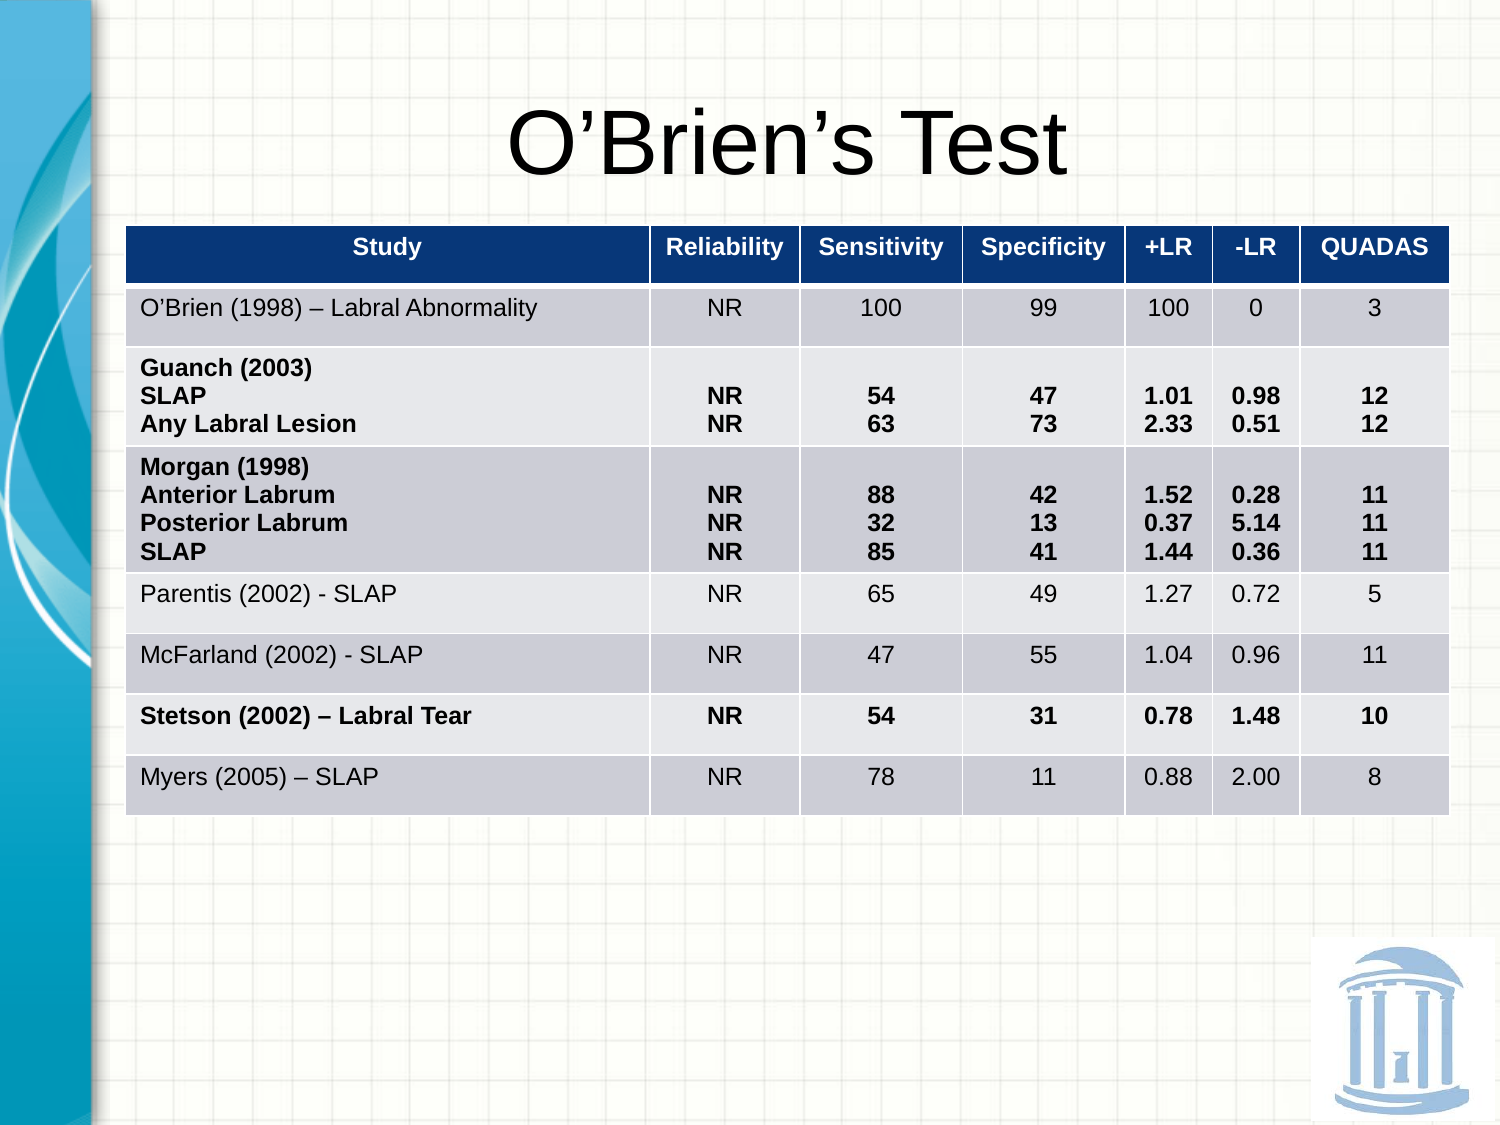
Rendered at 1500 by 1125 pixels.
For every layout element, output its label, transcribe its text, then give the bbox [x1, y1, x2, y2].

table_cell 0 [1213, 289, 1299, 346]
table_cell NR [651, 289, 799, 346]
table_cell NR [651, 634, 799, 693]
table_cell 8 [1301, 756, 1449, 815]
table_cell NR NR NR [651, 447, 799, 572]
table_cell Guanch (2003) SLAP Any Labral Lesion [126, 348, 649, 445]
table_cell 10 [1301, 695, 1449, 754]
table_cell 42 13 41 [963, 447, 1124, 572]
table_cell Morgan (1998) Anterior Labrum Posterior Labrum SLAP [126, 447, 649, 572]
table_cell 31 [963, 695, 1124, 754]
table_cell 0.78 [1126, 695, 1212, 754]
table_cell 11 [963, 756, 1124, 815]
table_cell 0.28 5.14 0.36 [1213, 447, 1299, 572]
table_cell 55 [963, 634, 1124, 693]
table_cell 54 [801, 695, 962, 754]
table_cell 47 [801, 634, 962, 693]
table_cell 47 73 [963, 348, 1124, 445]
table_cell NR NR [651, 348, 799, 445]
table_cell 54 63 [801, 348, 962, 445]
table_cell 12 12 [1301, 348, 1449, 445]
table_cell O’Brien (1998) – Labral Abnormality [126, 289, 649, 346]
table_cell Stetson (2002) – Labral Tear [126, 695, 649, 754]
table_cell Myers (2005) – SLAP [126, 756, 649, 815]
table_cell 78 [801, 756, 962, 815]
table_cell 100 [801, 289, 962, 346]
table_cell 0.88 [1126, 756, 1212, 815]
title O’Brien’s Test [125, 44, 1450, 224]
table_cell NR [651, 756, 799, 815]
table_cell 3 [1301, 289, 1449, 346]
table_cell NR [651, 695, 799, 754]
table_header +LR [1126, 226, 1212, 283]
table_header Sensitivity [801, 226, 962, 283]
table_cell 49 [963, 574, 1124, 633]
table_header -LR [1213, 226, 1299, 283]
table_header Reliability [651, 226, 799, 283]
table_header Specificity [963, 226, 1124, 283]
picture [0, 0, 1500, 1125]
table_cell Parentis (2002) - SLAP [126, 574, 649, 633]
table_cell 65 [801, 574, 962, 633]
table_header QUADAS [1301, 226, 1449, 283]
table_cell 0.96 [1213, 634, 1299, 693]
table_cell NR [651, 574, 799, 633]
table_cell 1.52 0.37 1.44 [1126, 447, 1212, 572]
table_cell 11 11 11 [1301, 447, 1449, 572]
table_cell 0.72 [1213, 574, 1299, 633]
table_cell 5 [1301, 574, 1449, 633]
table_header Study [126, 226, 649, 283]
table_cell 1.01 2.33 [1126, 348, 1212, 445]
table_cell McFarland (2002) - SLAP [126, 634, 649, 693]
table_cell 0.98 0.51 [1213, 348, 1299, 445]
table_cell 1.27 [1126, 574, 1212, 633]
table_cell 100 [1126, 289, 1212, 346]
table_cell 1.04 [1126, 634, 1212, 693]
table_cell 1.48 [1213, 695, 1299, 754]
table_cell 99 [963, 289, 1124, 346]
table_cell 2.00 [1213, 756, 1299, 815]
table_cell 11 [1301, 634, 1449, 693]
table_cell 88 32 85 [801, 447, 962, 572]
